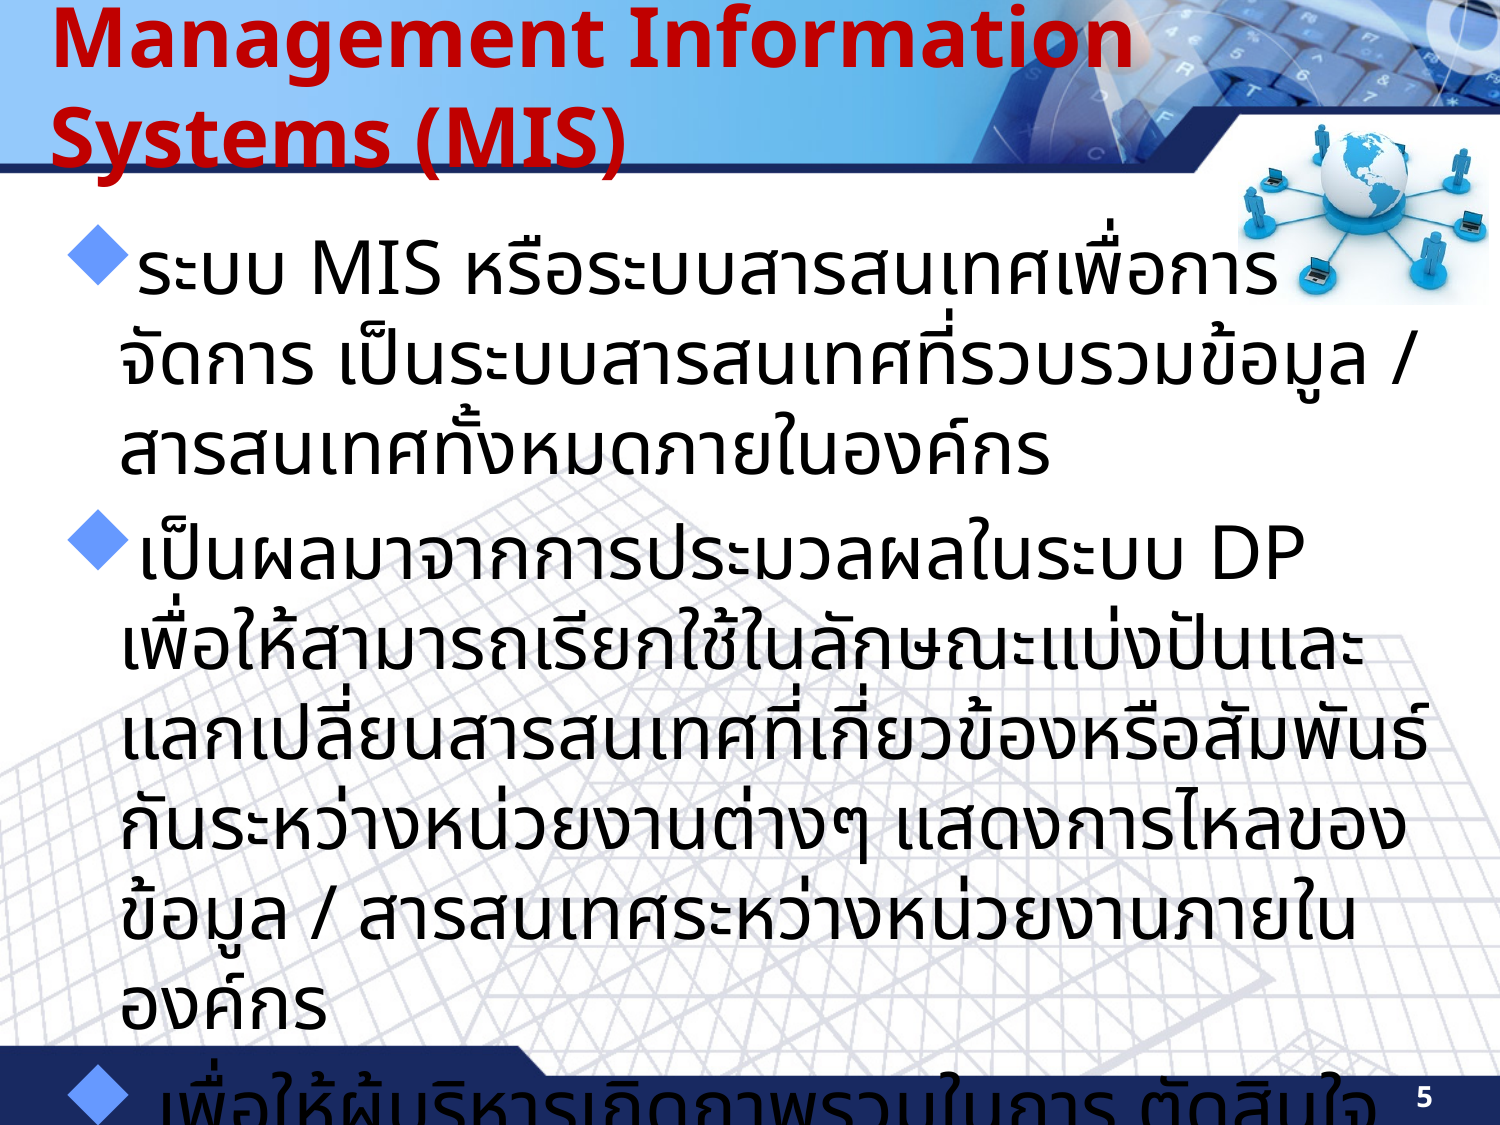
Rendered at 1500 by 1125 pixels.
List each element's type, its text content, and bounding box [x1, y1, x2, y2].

list ระบบ MIS หรือระบบสารสนเทศเพื่อการจัดการ เป็นระบบสารสนเทศที่รวบรวมข้อมูล / สารสนเทศทั้งหมดภายในองค์กร เป็นผลมาจากการประมวลผลในระบบ DP เพื่อให้สามารถเรียกใช้ในลักษณะแบ่งปันและแลกเปลี่ยนสารสนเทศที่เกี่ยวข้องหรือสัมพันธ์กันระหว่างหน่วยงานต่างๆ แสดงการไหลของข้อมูล / สารสนเทศระหว่างหน่วยงานภายในองค์กร เพื่อให้ผู้บริหารเกิดภาพรวมในการ ตัดสินใจ มิใช่ตัดสินใจภายใต้เงื่อนไขของงานใดงานหนึ่งเท่านั้น [46, 212, 1454, 1013]
text_box Management Information Systems (MIS) [35, 0, 1371, 211]
slide_number 5 [1361, 1070, 1488, 1125]
picture [0, 0, 1500, 1125]
